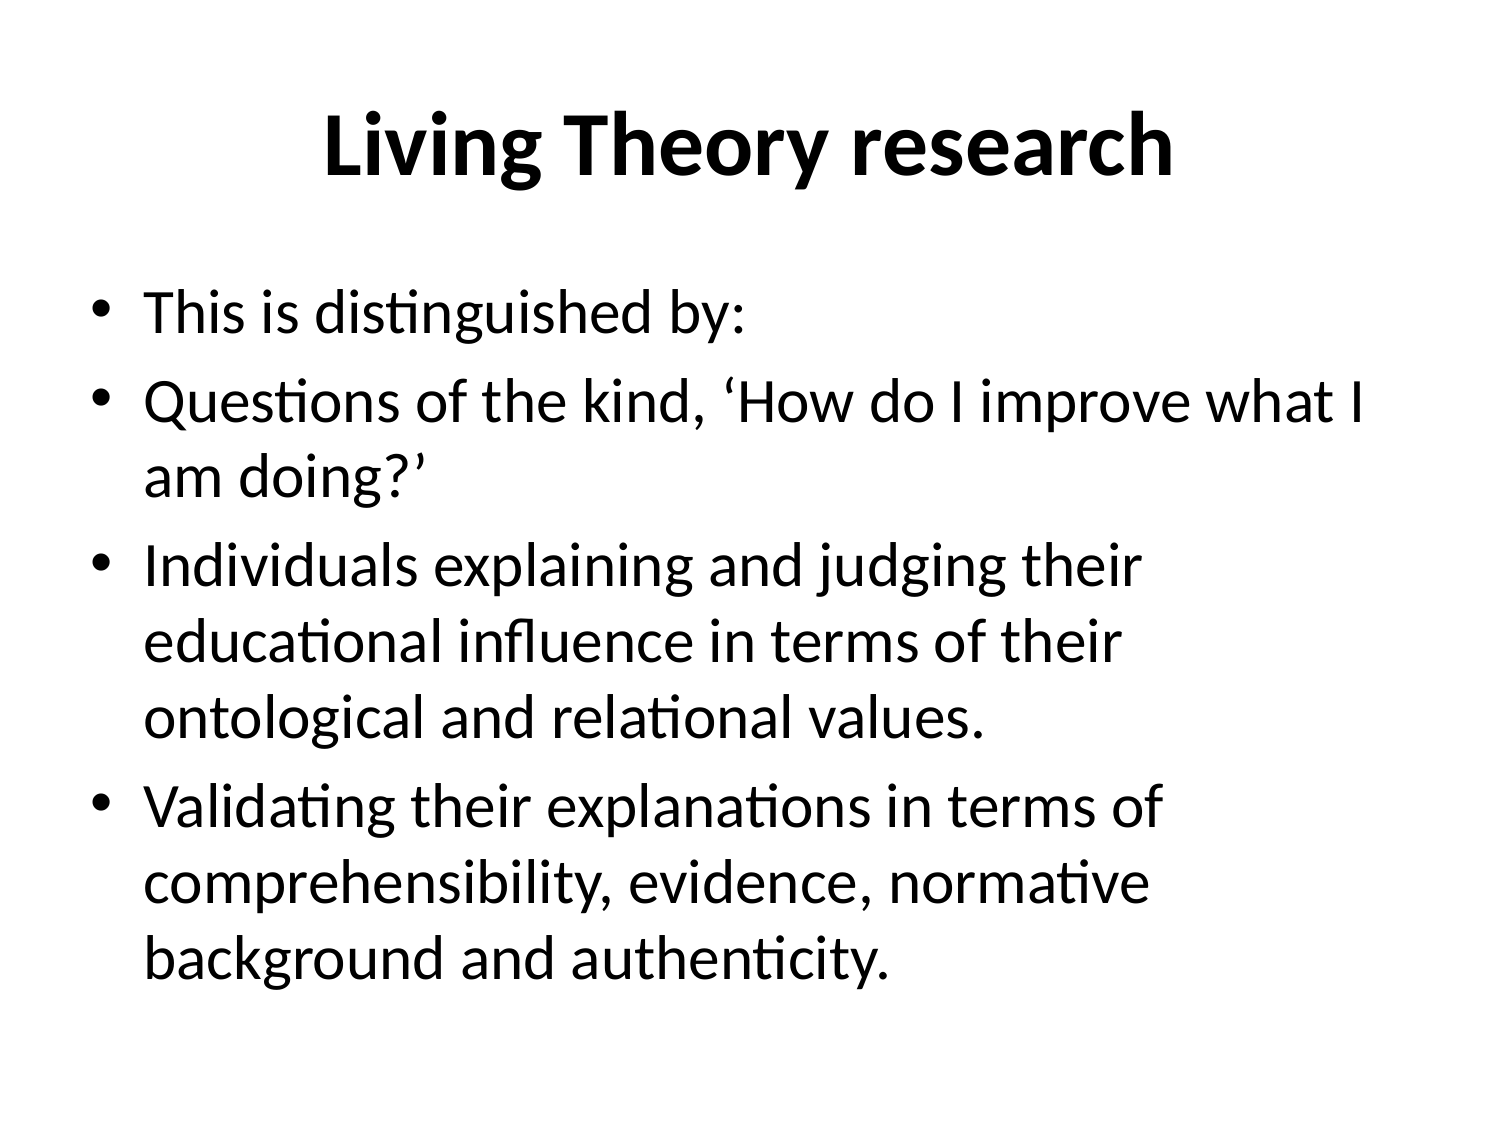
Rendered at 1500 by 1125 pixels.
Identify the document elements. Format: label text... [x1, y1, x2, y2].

list This is distinguished by: Questions of the kind, ‘How do I improve what I am doing?’ Individuals explaining and judging their educational influence in terms of their ontological and relational values. Validating their explanations in terms of comprehensibility, evidence, normative background and authenticity. [75, 262, 1425, 1005]
title Living Theory research [75, 45, 1425, 233]
